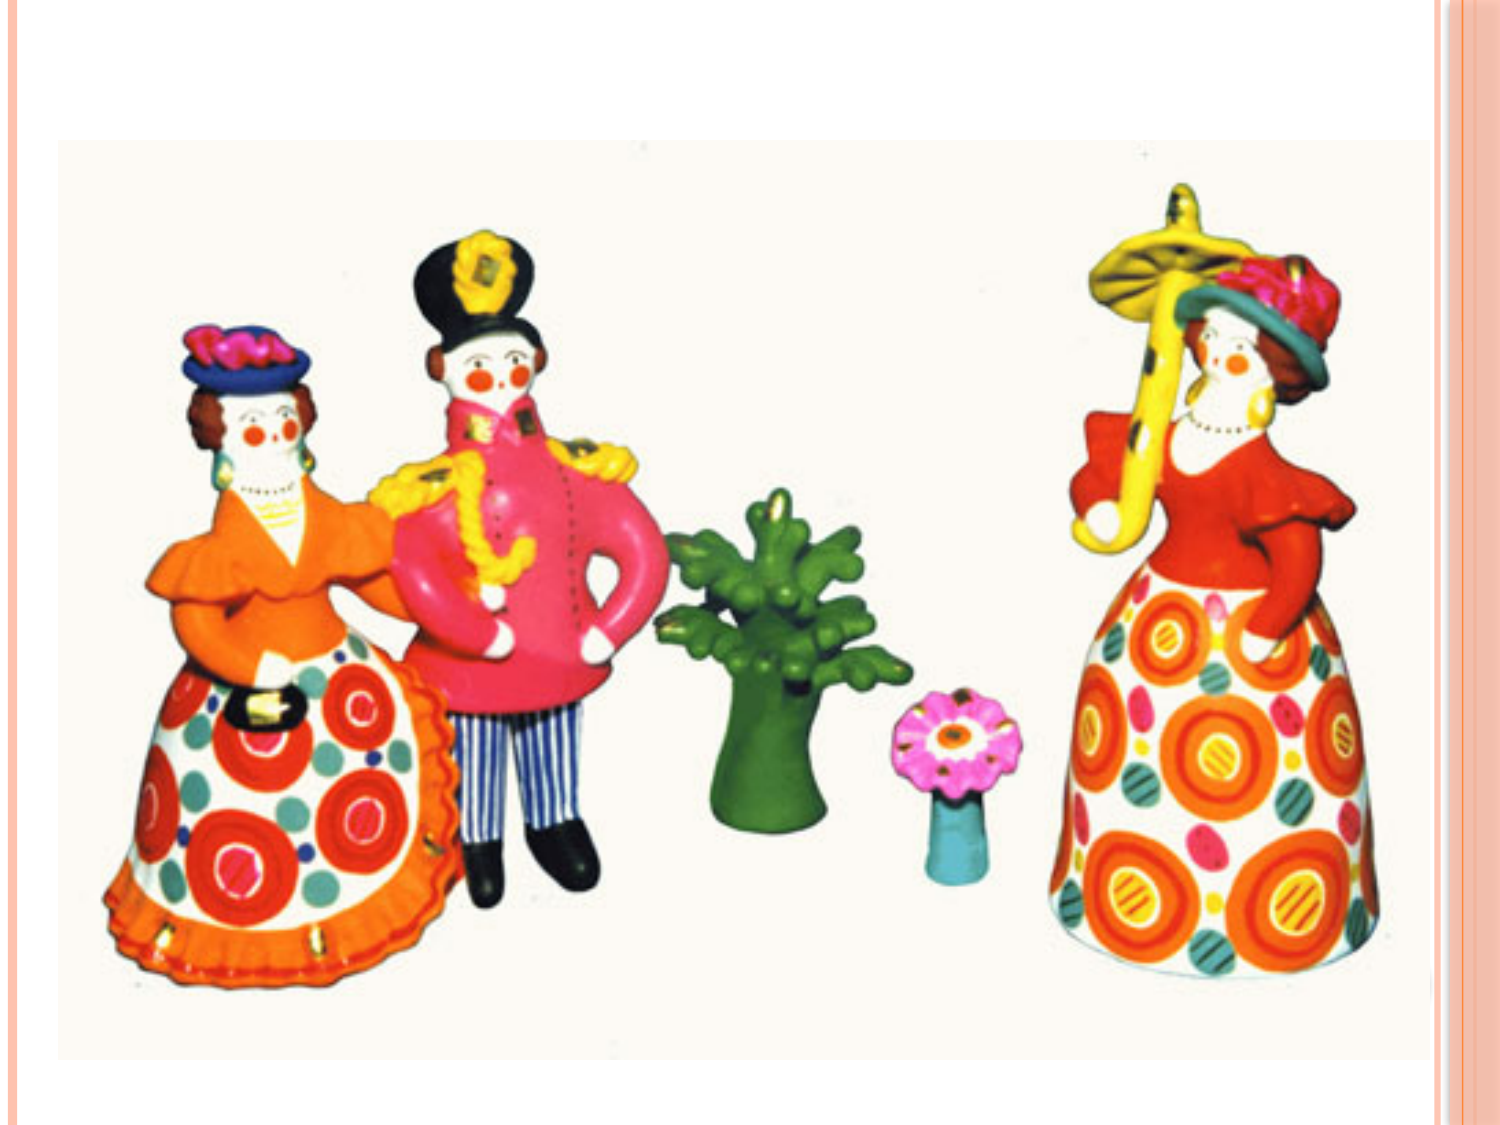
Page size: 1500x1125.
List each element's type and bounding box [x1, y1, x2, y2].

list [58, 140, 1431, 1060]
